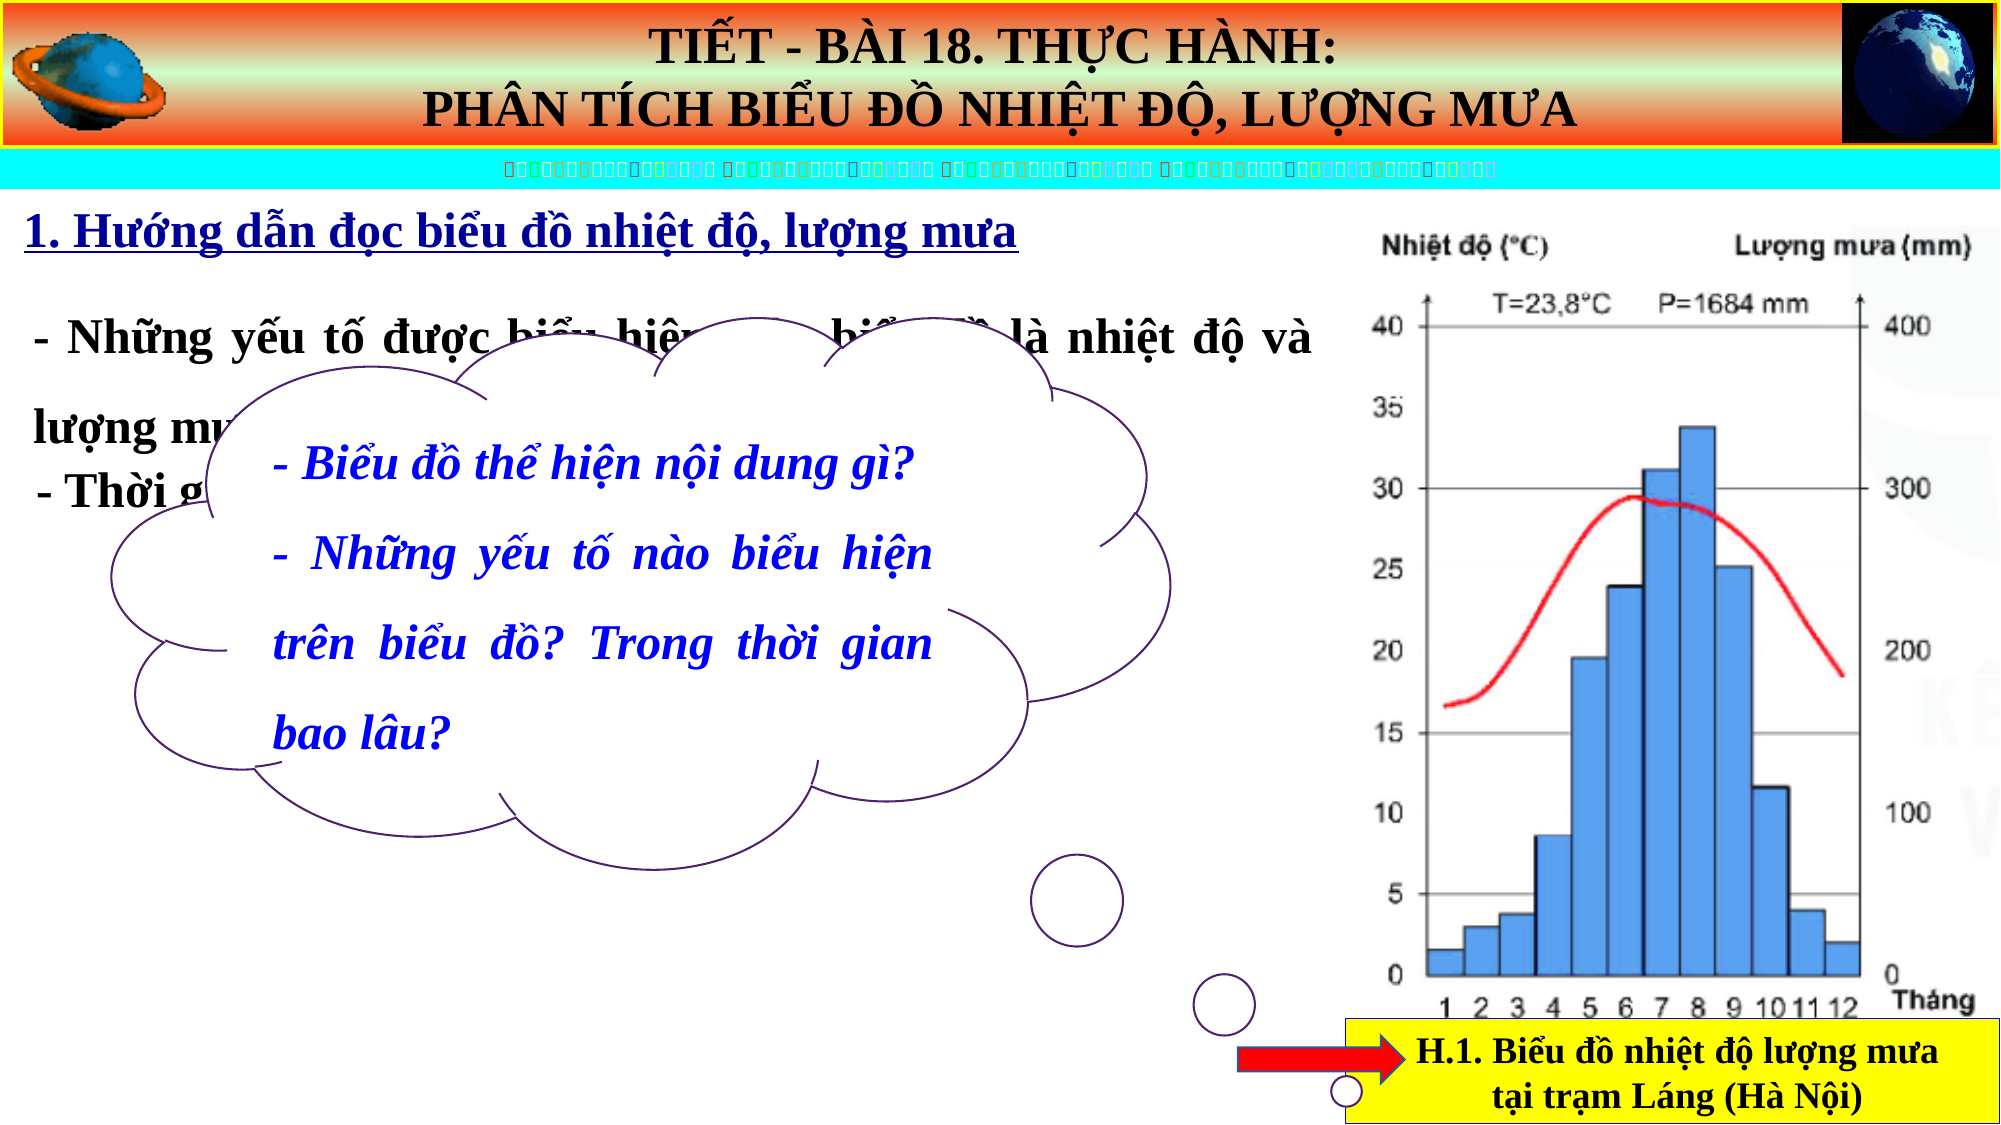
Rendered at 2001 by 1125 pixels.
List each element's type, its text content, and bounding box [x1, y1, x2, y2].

text_box - Biểu đồ thể hiện nội dung gì? - Những yếu tố nào biểu hiện trên biểu đồ? Trong thời gian bao lâu? [1030, 853, 1125, 948]
text_box TIẾT - BÀI 18. THỰC HÀNH: PHÂN TÍCH BIỂU ĐỒ NHIỆT ĐỘ, LƯỢNG MƯA [180, 0, 2000, 148]
text_box 1. Hướng dẫn đọc biểu đồ nhiệt độ, lượng mưa [9, 190, 1281, 265]
picture [1317, 225, 2000, 1044]
text_box - Biểu đồ thể hiện nội dung gì? - Những yếu tố nào biểu hiện trên biểu đồ? Trong thời gian bao lâu? [110, 317, 1172, 871]
text_box [1236, 1044, 1407, 1086]
text_box - Biểu đồ thể hiện nội dung gì? - Những yếu tố nào biểu hiện trên biểu đồ? Trong thời gian bao lâu? [1192, 973, 1256, 1037]
text_box - Thời gian: 1 năm (12 tháng) [21, 450, 211, 526]
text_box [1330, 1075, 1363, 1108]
text_box     [0, 149, 2000, 189]
picture [1842, 3, 1993, 144]
text_box H.1. Biểu đồ nhiệt độ lượng mưa tại trạm Láng (Hà Nội) [1345, 1044, 2000, 1124]
picture [0, 0, 180, 162]
text_box - Những yếu tố được biểu hiện trên biểu đồ là nhiệt độ và lượng mưa tại trạm Láng (Hà Nội). [18, 266, 1317, 462]
